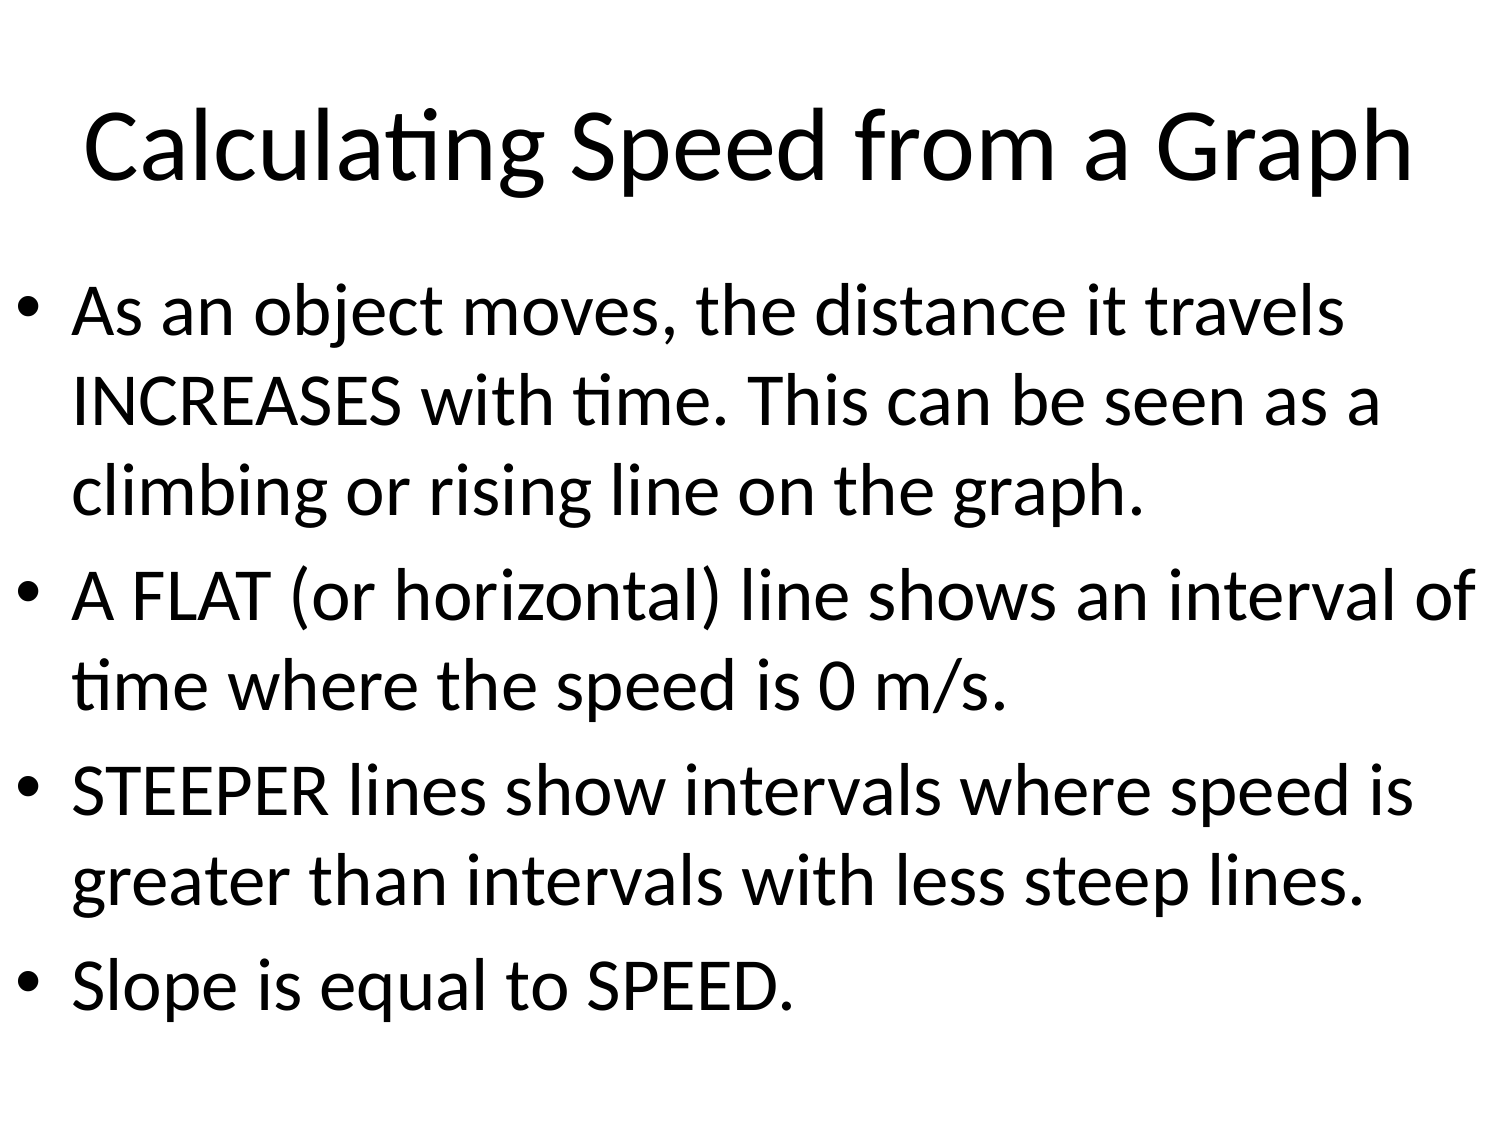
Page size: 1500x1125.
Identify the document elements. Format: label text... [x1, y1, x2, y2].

list As an object moves, the distance it travels INCREASES with time. This can be seen as a climbing or rising line on the graph. A FLAT (or horizontal) line shows an interval of time where the speed is 0 m/s. STEEPER lines show intervals where speed is greater than intervals with less steep lines. Slope is equal to SPEED. [0, 253, 1500, 1125]
title Calculating Speed from a Graph [0, 45, 1500, 233]
